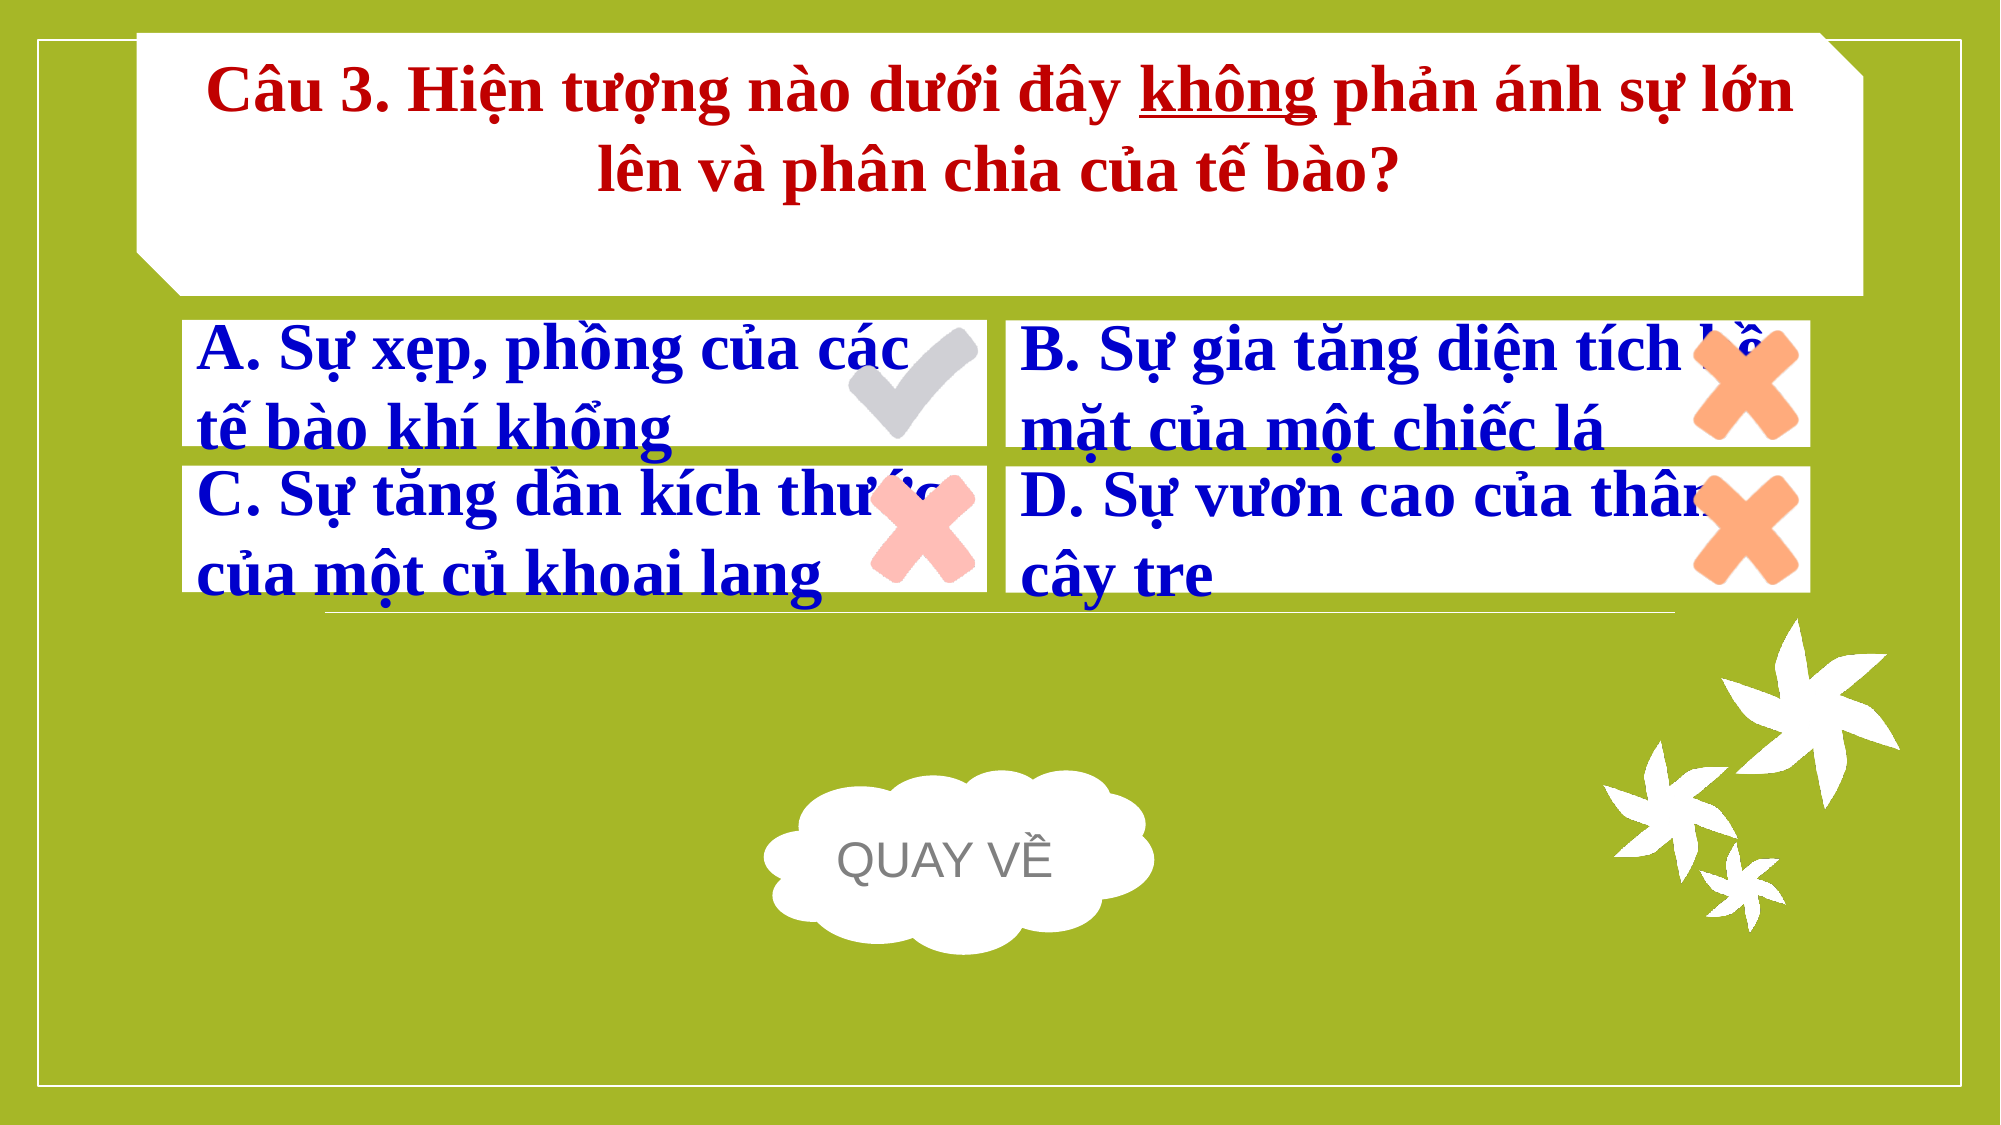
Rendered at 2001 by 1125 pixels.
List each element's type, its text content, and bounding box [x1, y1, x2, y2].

text_box C. Sự tăng dần kích thước của một củ khoai lang [181, 464, 988, 594]
text_box B. Sự gia tăng diện tích bề mặt của một chiếc lá [1004, 319, 1812, 448]
picture [854, 470, 988, 587]
picture [1678, 472, 1811, 590]
text_box A. Sự xẹp, phồng của các tế bào khí khổng [181, 318, 988, 448]
text_box Câu 3. Hiện tượng nào dưới đây không phản ánh sự lớn lên và phân chia của tế bào? [135, 31, 1865, 298]
picture [1678, 326, 1811, 444]
picture [841, 323, 988, 441]
picture [1603, 617, 1900, 935]
text_box D. Sự vươn cao của thân cây tre [1004, 465, 1812, 594]
text_box QUAY VỀ [763, 770, 1155, 955]
